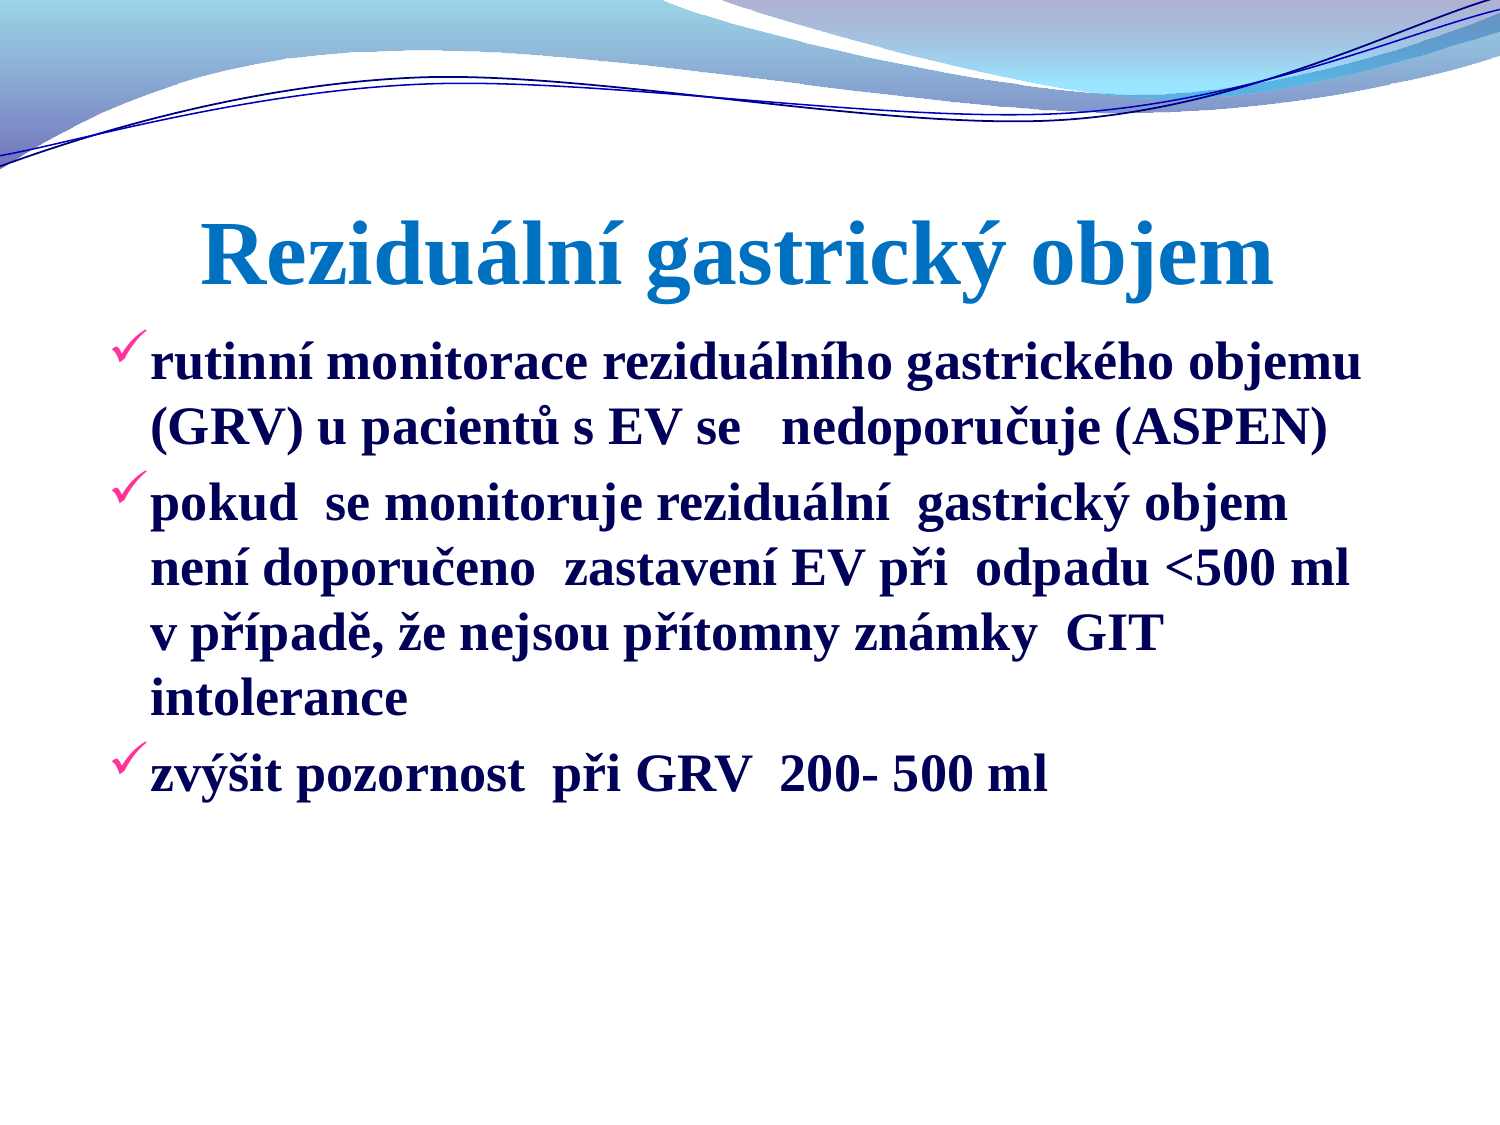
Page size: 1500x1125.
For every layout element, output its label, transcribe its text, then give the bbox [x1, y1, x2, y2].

title Reziduální gastrický objem [75, 115, 1425, 304]
list rutinní monitorace reziduálního gastrického objemu (GRV) u pacientů s EV se nedoporučuje (ASPEN) pokud se monitoruje reziduální gastrický objem není doporučeno zastavení EV při odpadu <500 ml v případě, že nejsou přítomny známky GIT intolerance zvýšit pozornost při GRV 200- 500 ml [75, 317, 1425, 1038]
